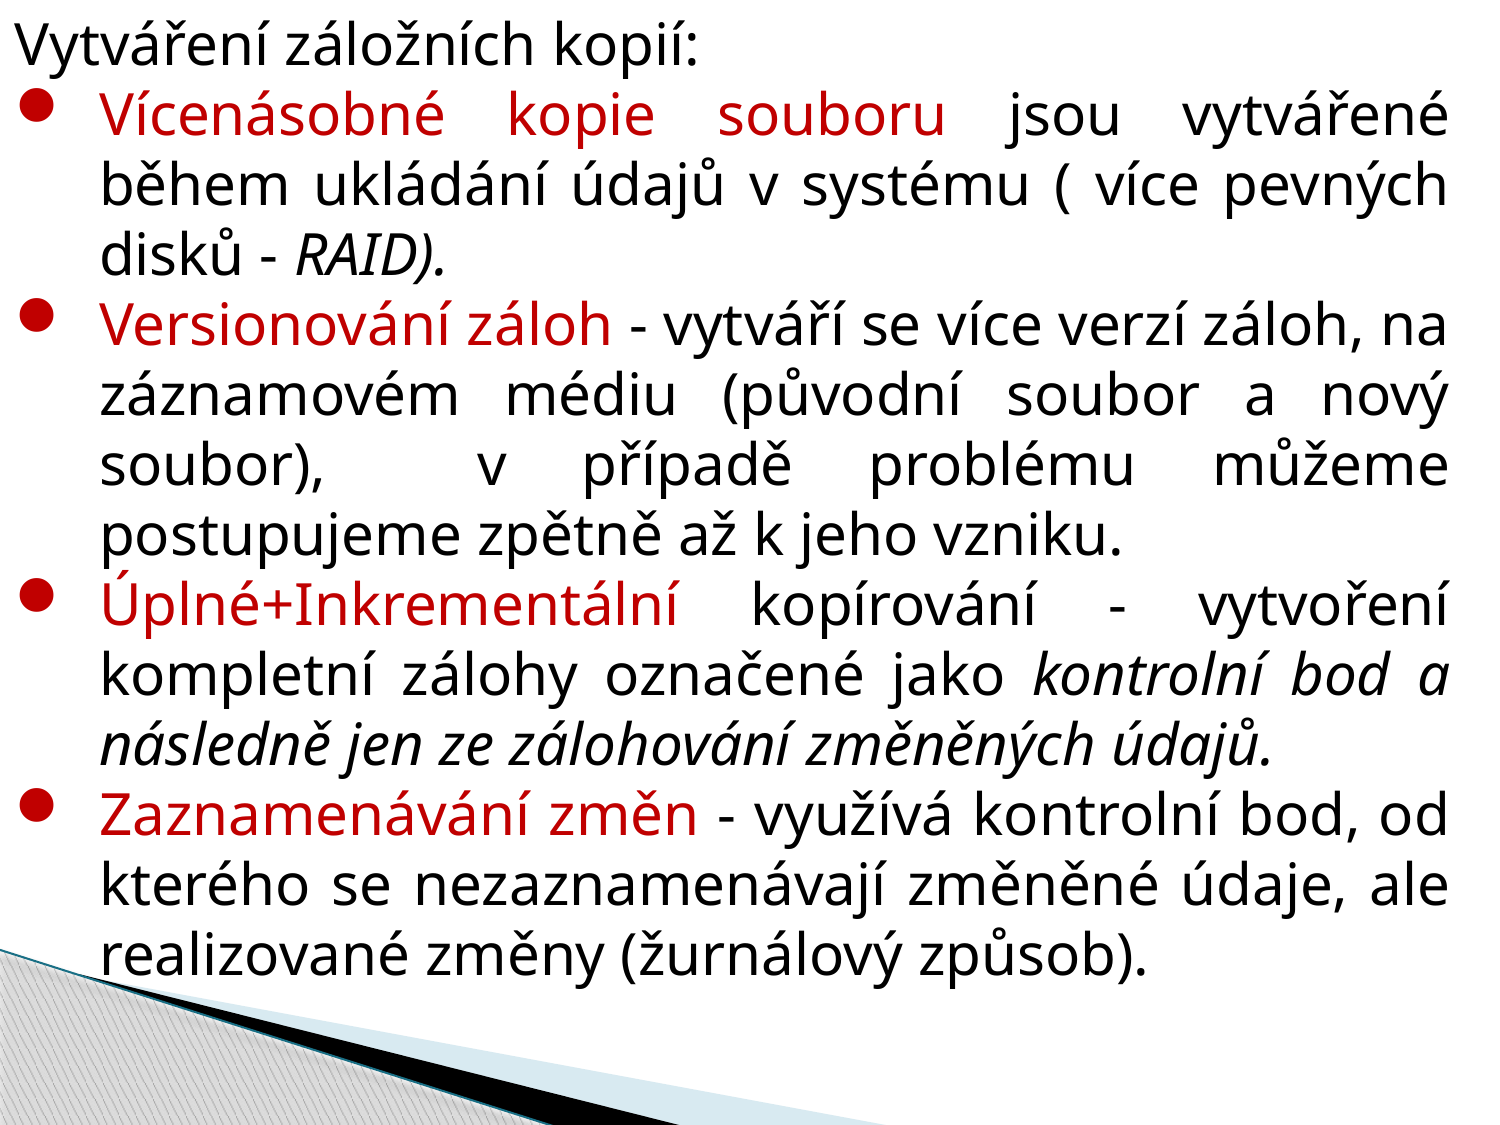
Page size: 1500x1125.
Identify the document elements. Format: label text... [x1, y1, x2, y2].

text_box Vytváření záložních kopií: Vícenásobné kopie souboru jsou vytvářené během ukládání údajů v systému ( více pevných disků - RAID). Versionování záloh - vytváří se více verzí záloh, na záznamovém médiu (původní soubor a nový soubor), v případě problému můžeme postupujeme zpětně až k jeho vzniku. Úplné+Inkrementální kopírování - vytvoření kompletní zálohy označené jako kontrolní bod a následně jen ze zálohování změněných údajů. Zaznamenávání změn - využívá kontrolní bod, od kterého se nezaznamenávají změněné údaje, ale realizované změny (žurnálový způsob). [0, 0, 1465, 995]
